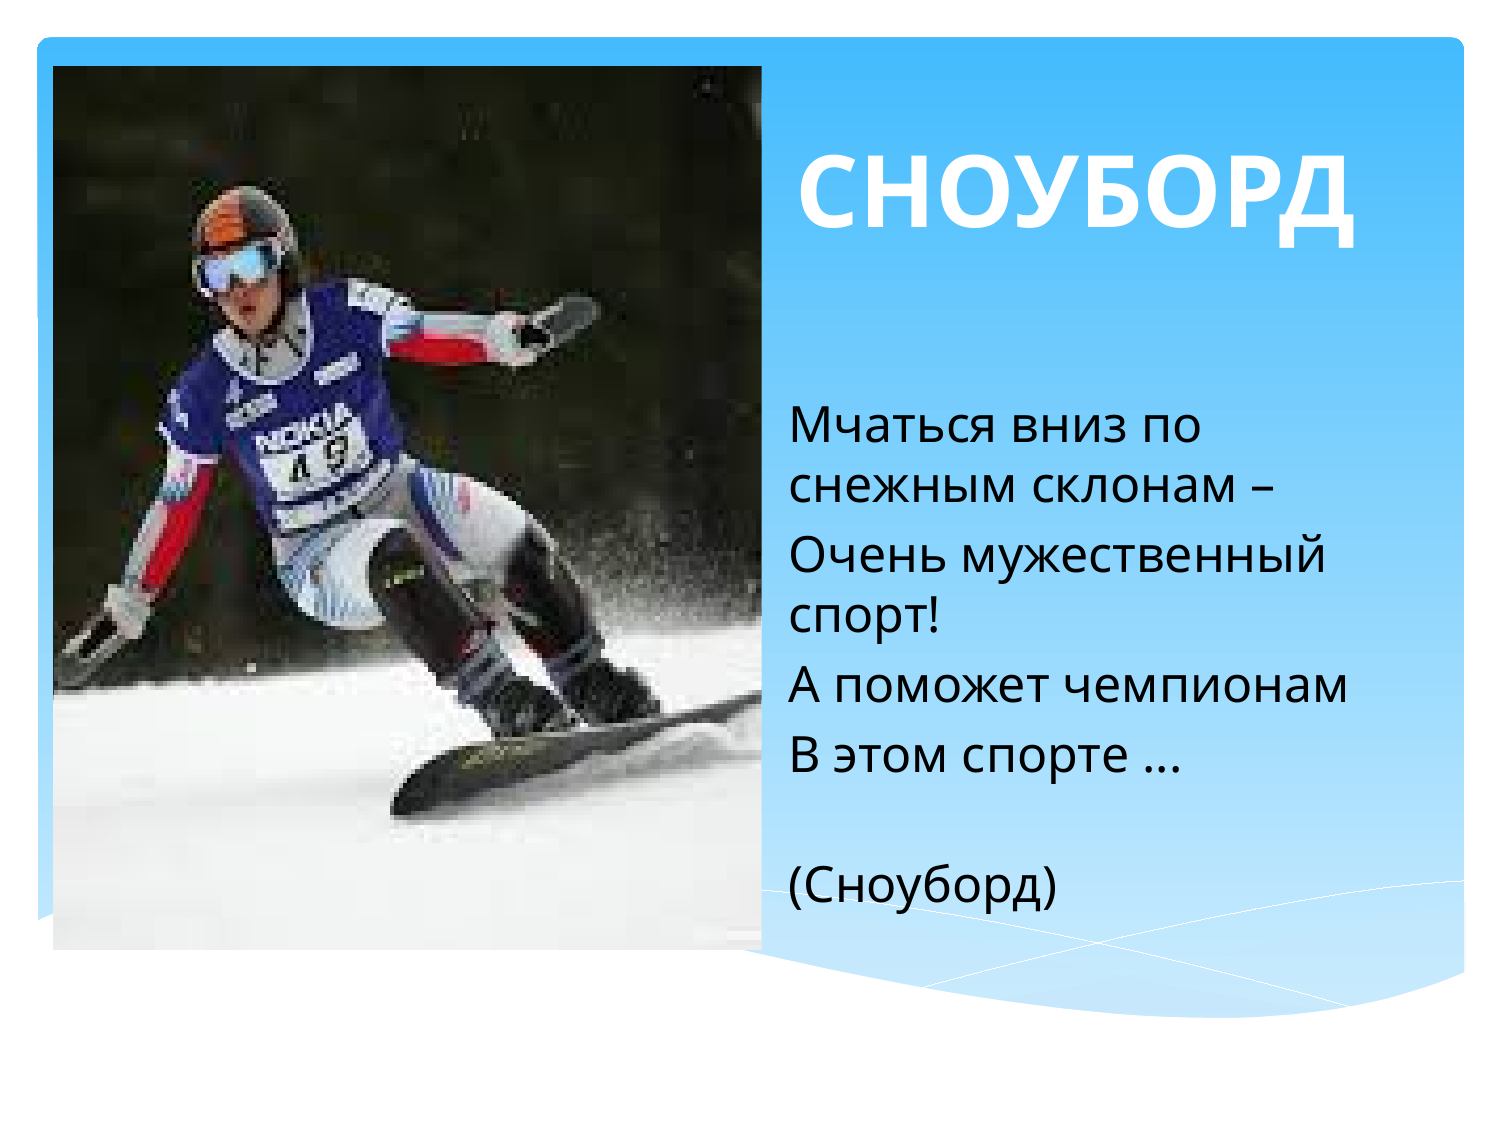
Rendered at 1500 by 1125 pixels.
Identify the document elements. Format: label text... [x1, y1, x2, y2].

picture [52, 66, 762, 950]
title СНОУБОРД [726, 55, 1425, 256]
list Мчаться вниз по снежным склонам – Очень мужественный спорт! А поможет чемпионам В этом спорте ... (Сноуборд) [773, 385, 1400, 783]
